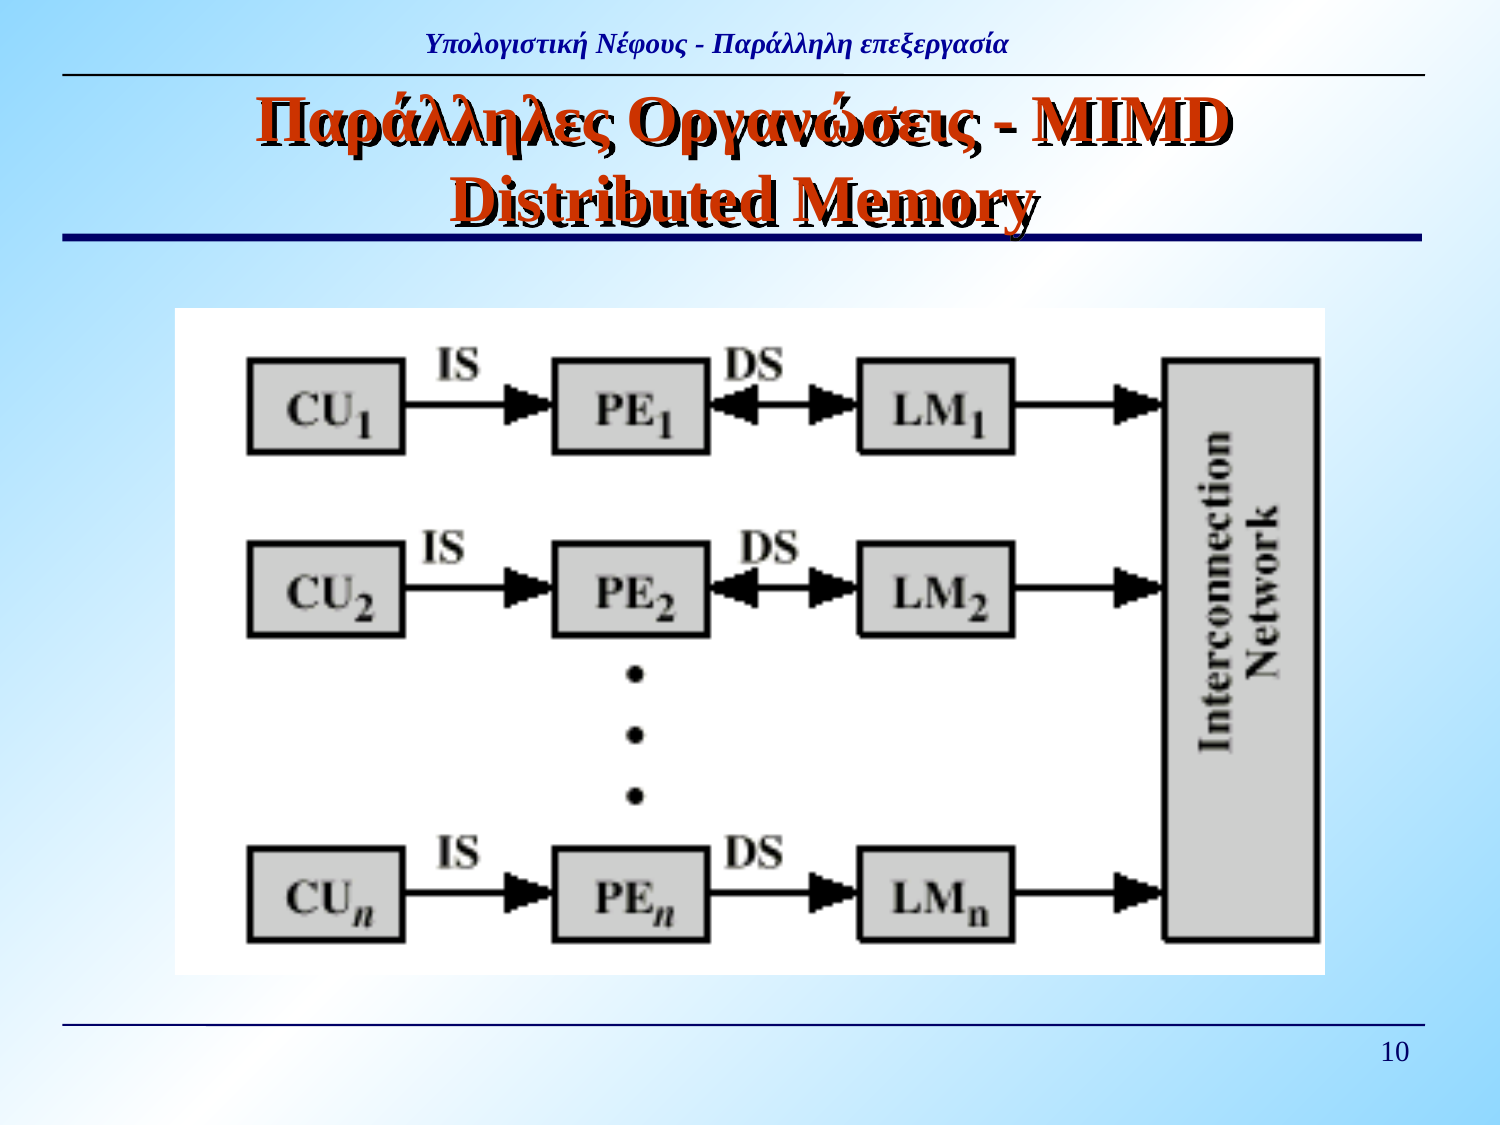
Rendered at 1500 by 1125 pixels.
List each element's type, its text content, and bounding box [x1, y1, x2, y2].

title Παράλληλες Οργανώσεις - MIMD Distributed Memory [62, 61, 1426, 250]
slide_number 10 [1112, 1024, 1426, 1101]
picture [174, 308, 1326, 976]
